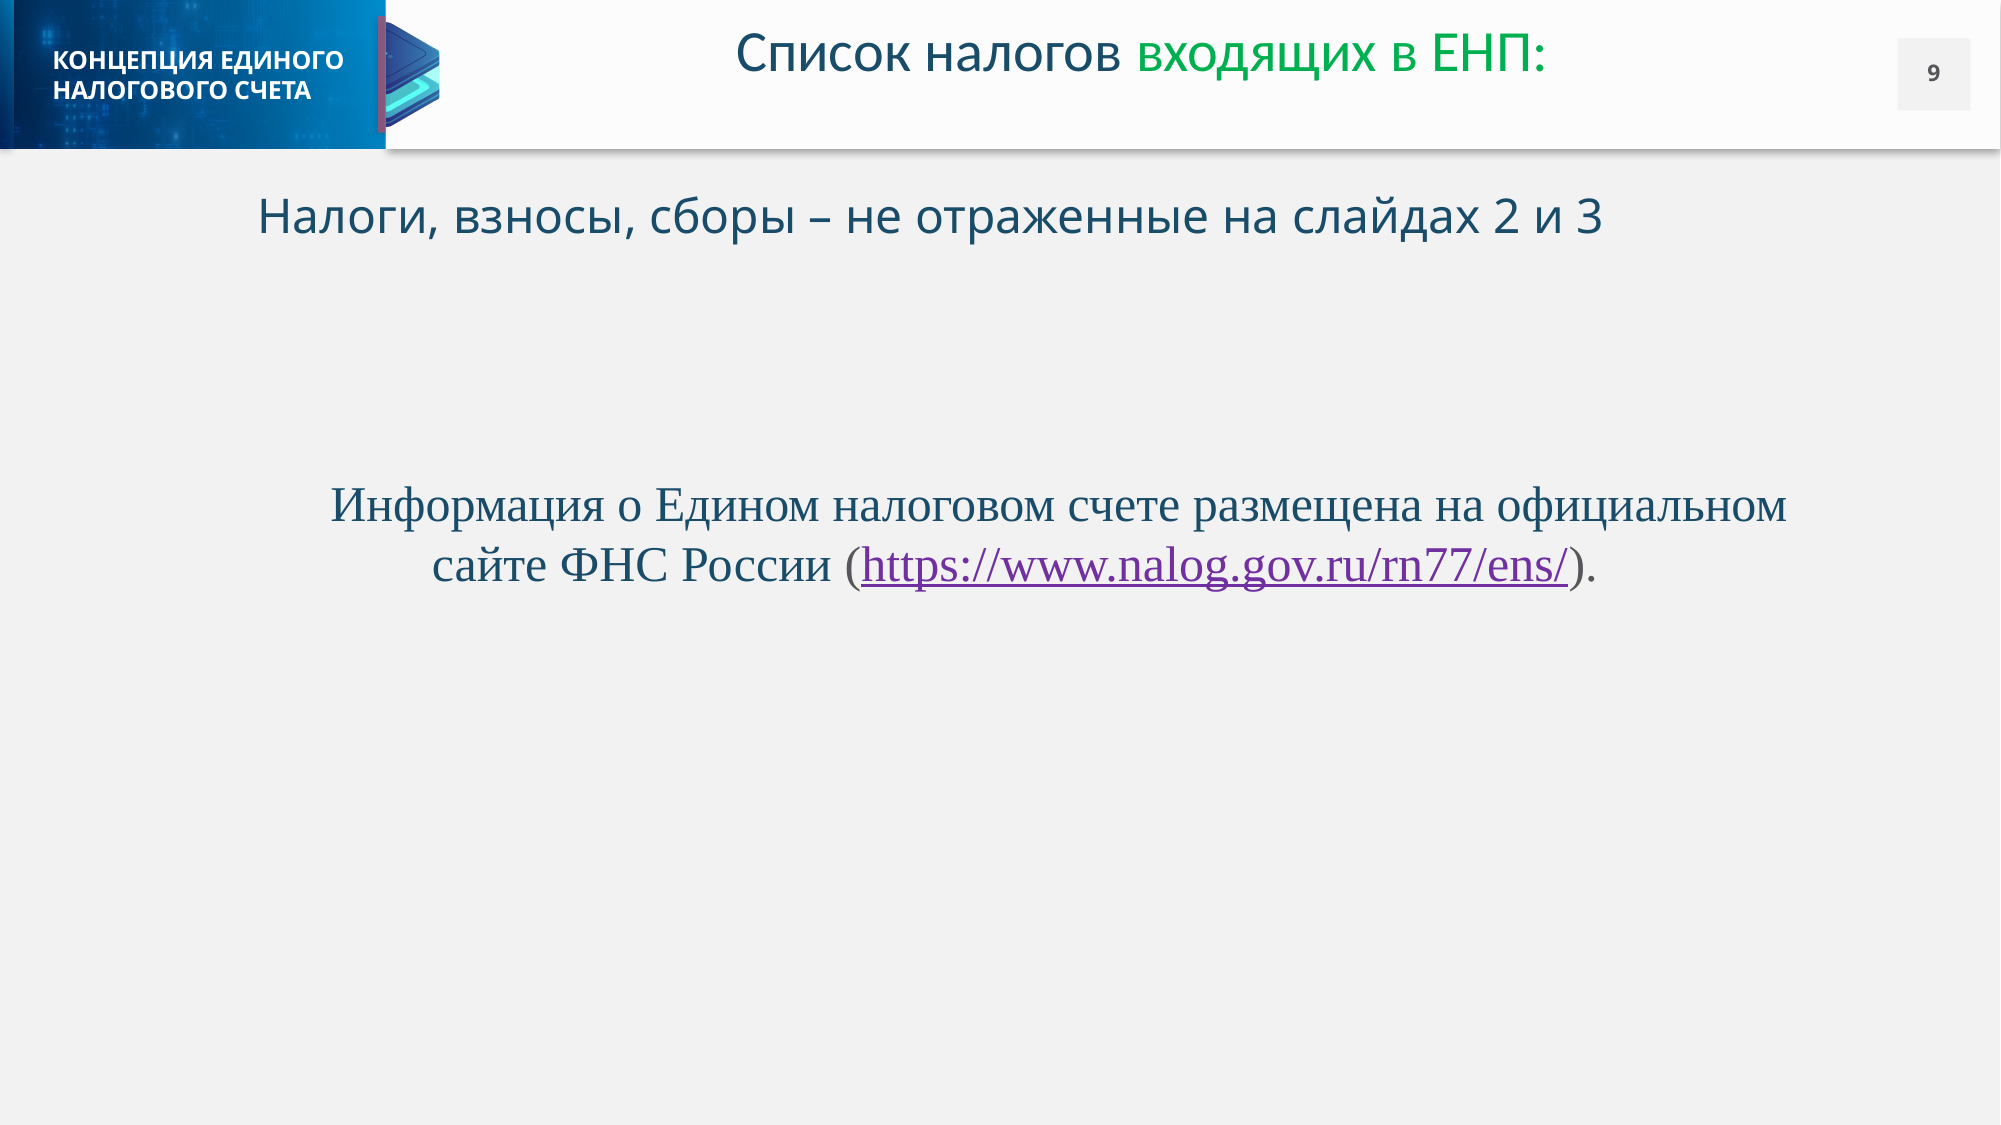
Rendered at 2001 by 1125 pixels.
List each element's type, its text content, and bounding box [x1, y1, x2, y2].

picture [0, 0, 323, 149]
picture [305, 74, 310, 91]
text_box Налоги, взносы, сборы – не отраженные на слайдах 2 и 3 [63, 178, 1813, 251]
text_box Список налогов входящих в ЕНП: [448, 5, 1863, 153]
picture [386, 22, 440, 127]
picture [289, 52, 295, 64]
text_box Информация о Едином налоговом счете размещена на официальном сайте ФНС России (https://www.nalog.gov.ru/rn77/ens/). [196, 463, 1833, 599]
